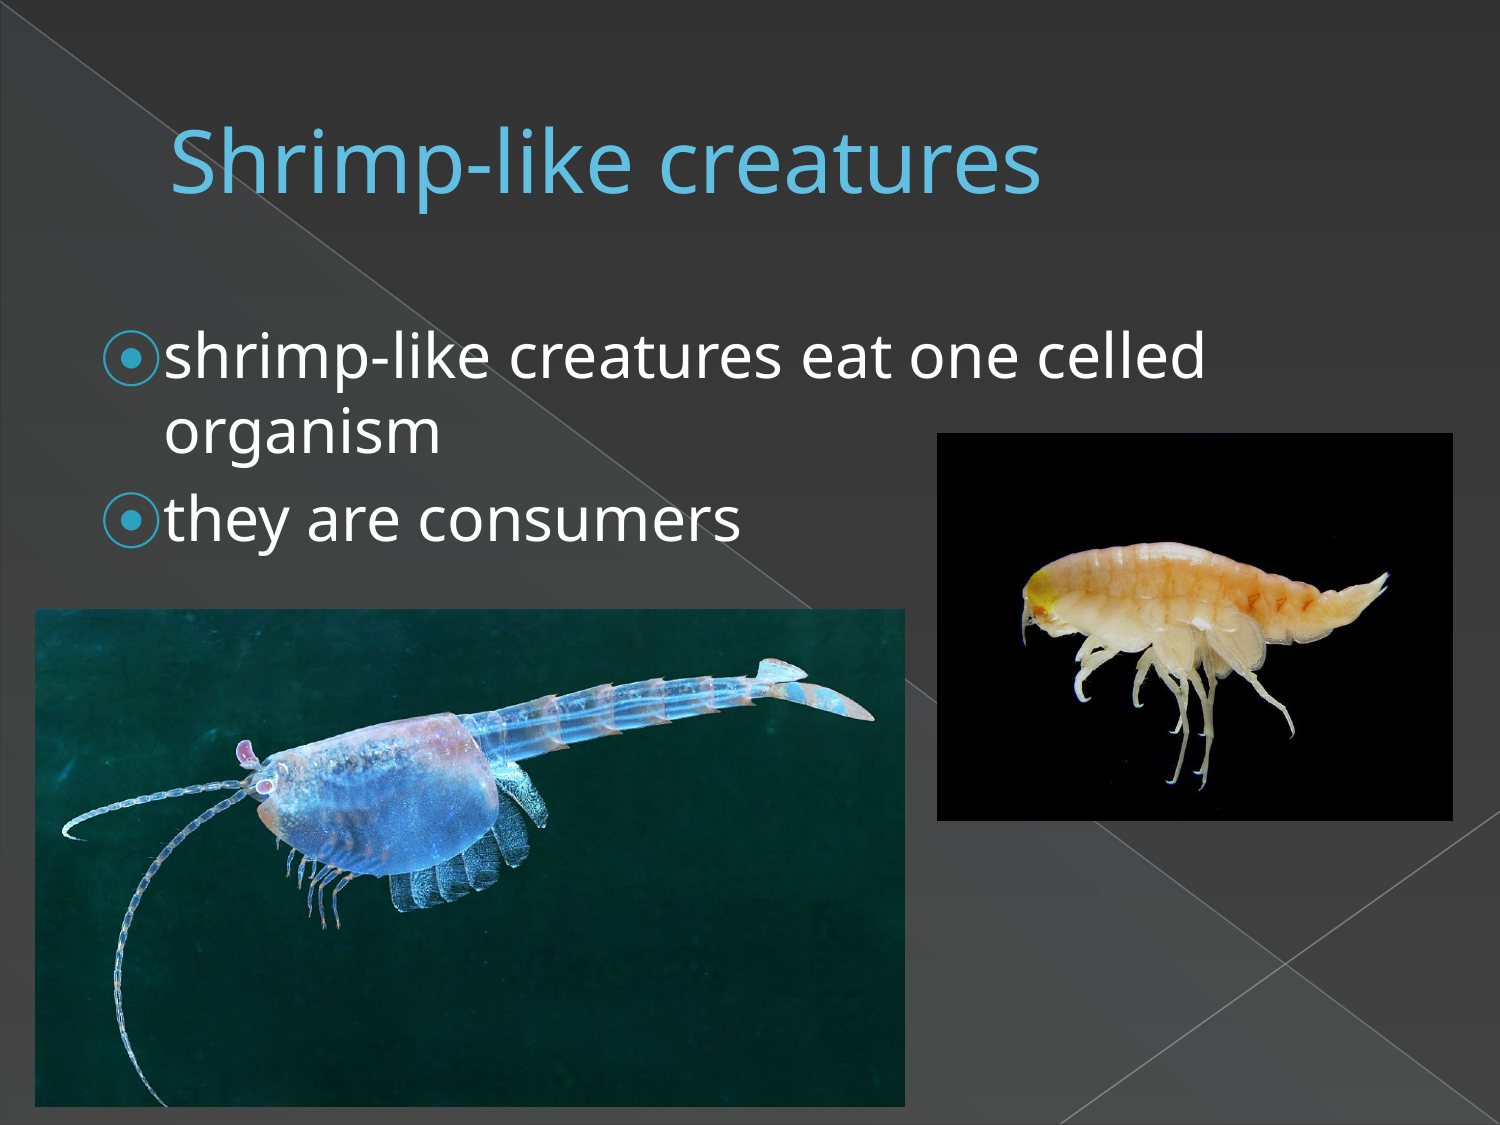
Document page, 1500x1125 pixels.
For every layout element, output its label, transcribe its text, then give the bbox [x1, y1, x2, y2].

list shrimp-like creatures eat one celled organism they are consumers [75, 308, 1425, 1059]
picture [937, 433, 1454, 821]
picture [34, 609, 905, 1107]
title Shrimp-like creatures [75, 43, 1425, 274]
